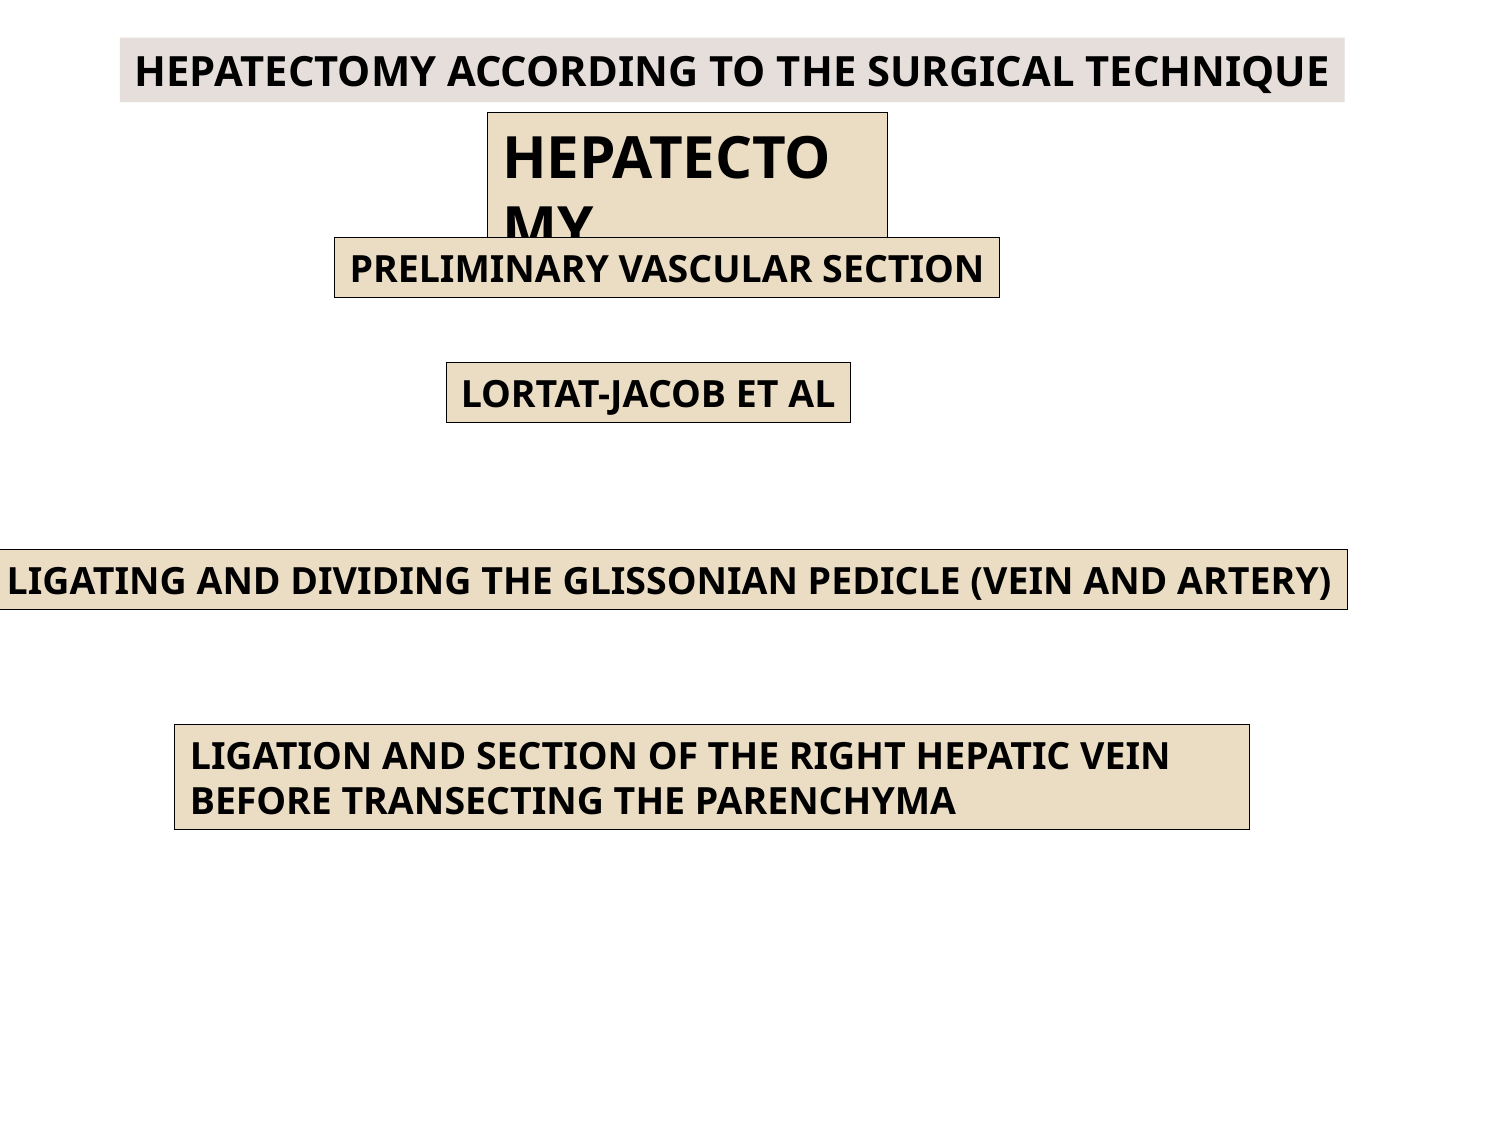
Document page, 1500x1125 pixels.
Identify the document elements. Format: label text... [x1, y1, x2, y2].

text_box PRELIMINARY VASCULAR SECTION [334, 237, 1000, 298]
text_box LIGATION AND SECTION OF THE RIGHT HEPATIC VEIN BEFORE TRANSECTING THE PARENCHYMA [174, 724, 1250, 830]
text_box HEPATECTOMY ACCORDING TO THE SURGICAL TECHNIQUE [119, 37, 1345, 103]
text_box LORTAT-JACOB ET AL [446, 362, 851, 423]
text_box HEPATECTOMY [487, 112, 888, 237]
text_box LIGATING AND DIVIDING THE GLISSONIAN PEDICLE (VEIN AND ARTERY) [0, 549, 1348, 610]
